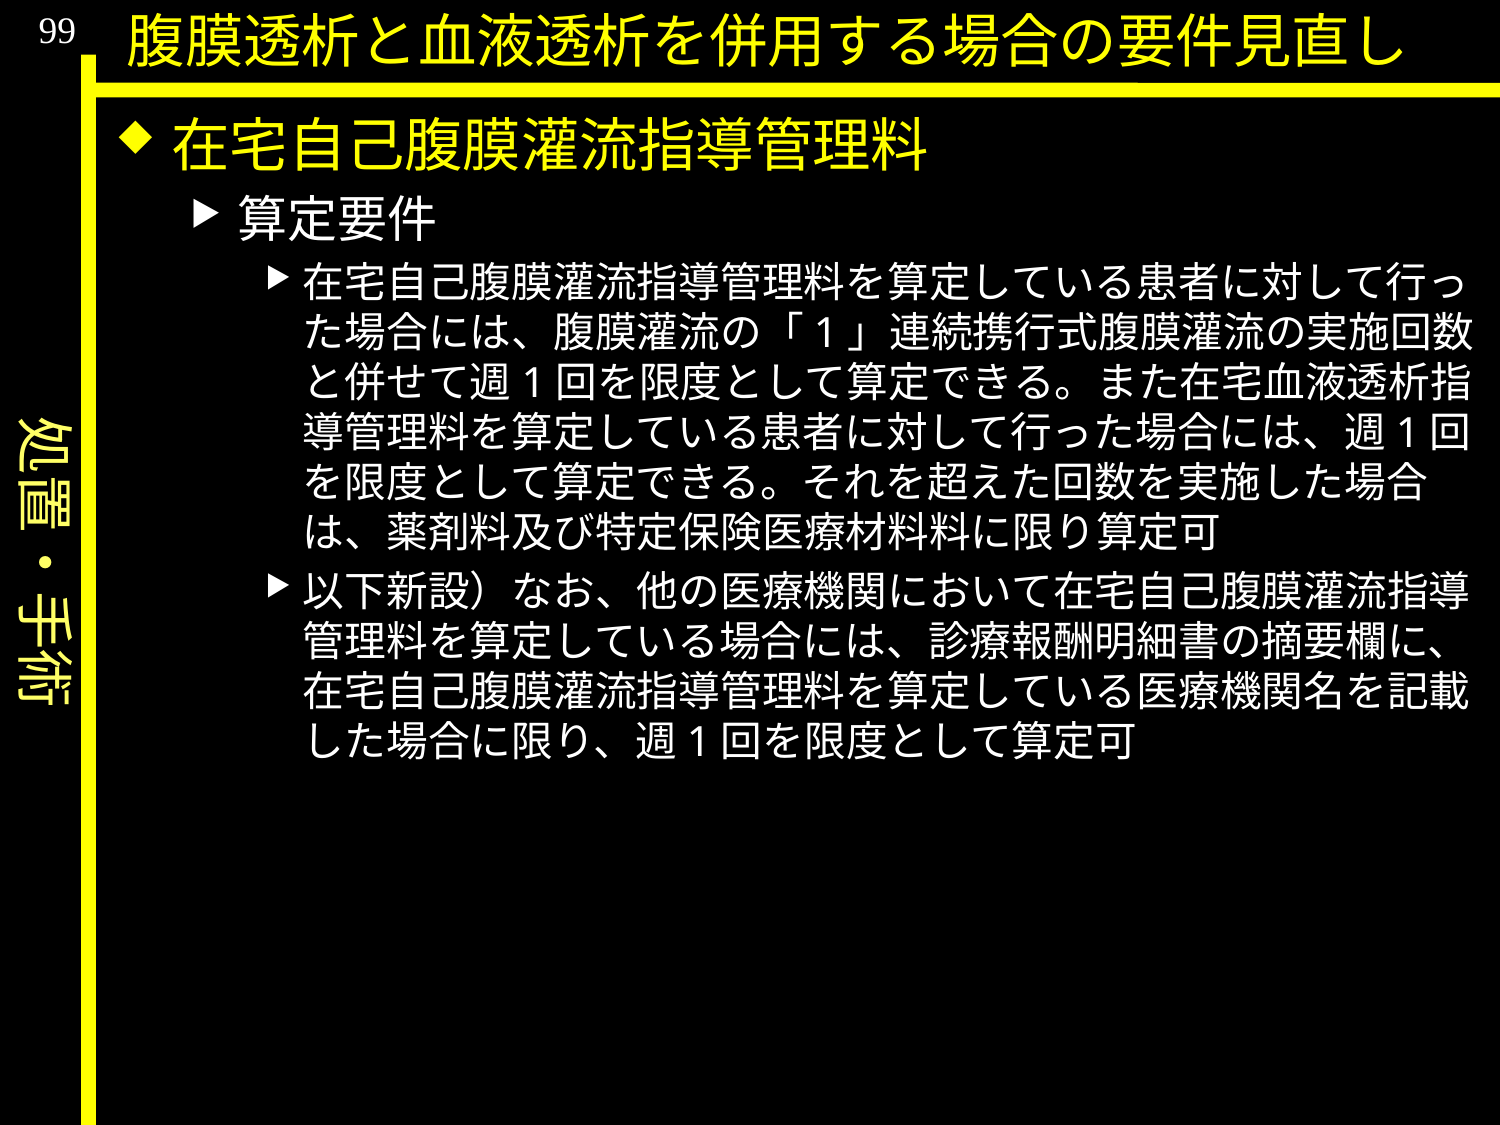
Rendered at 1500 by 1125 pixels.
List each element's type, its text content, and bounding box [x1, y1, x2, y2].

text_box 99 [23, 0, 160, 59]
text_box 処置・手術 [16, 0, 77, 1125]
text_box 腹膜透析と血液透析を併用する場合の要件見直し [160, 0, 1477, 52]
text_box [88, 54, 1500, 1125]
